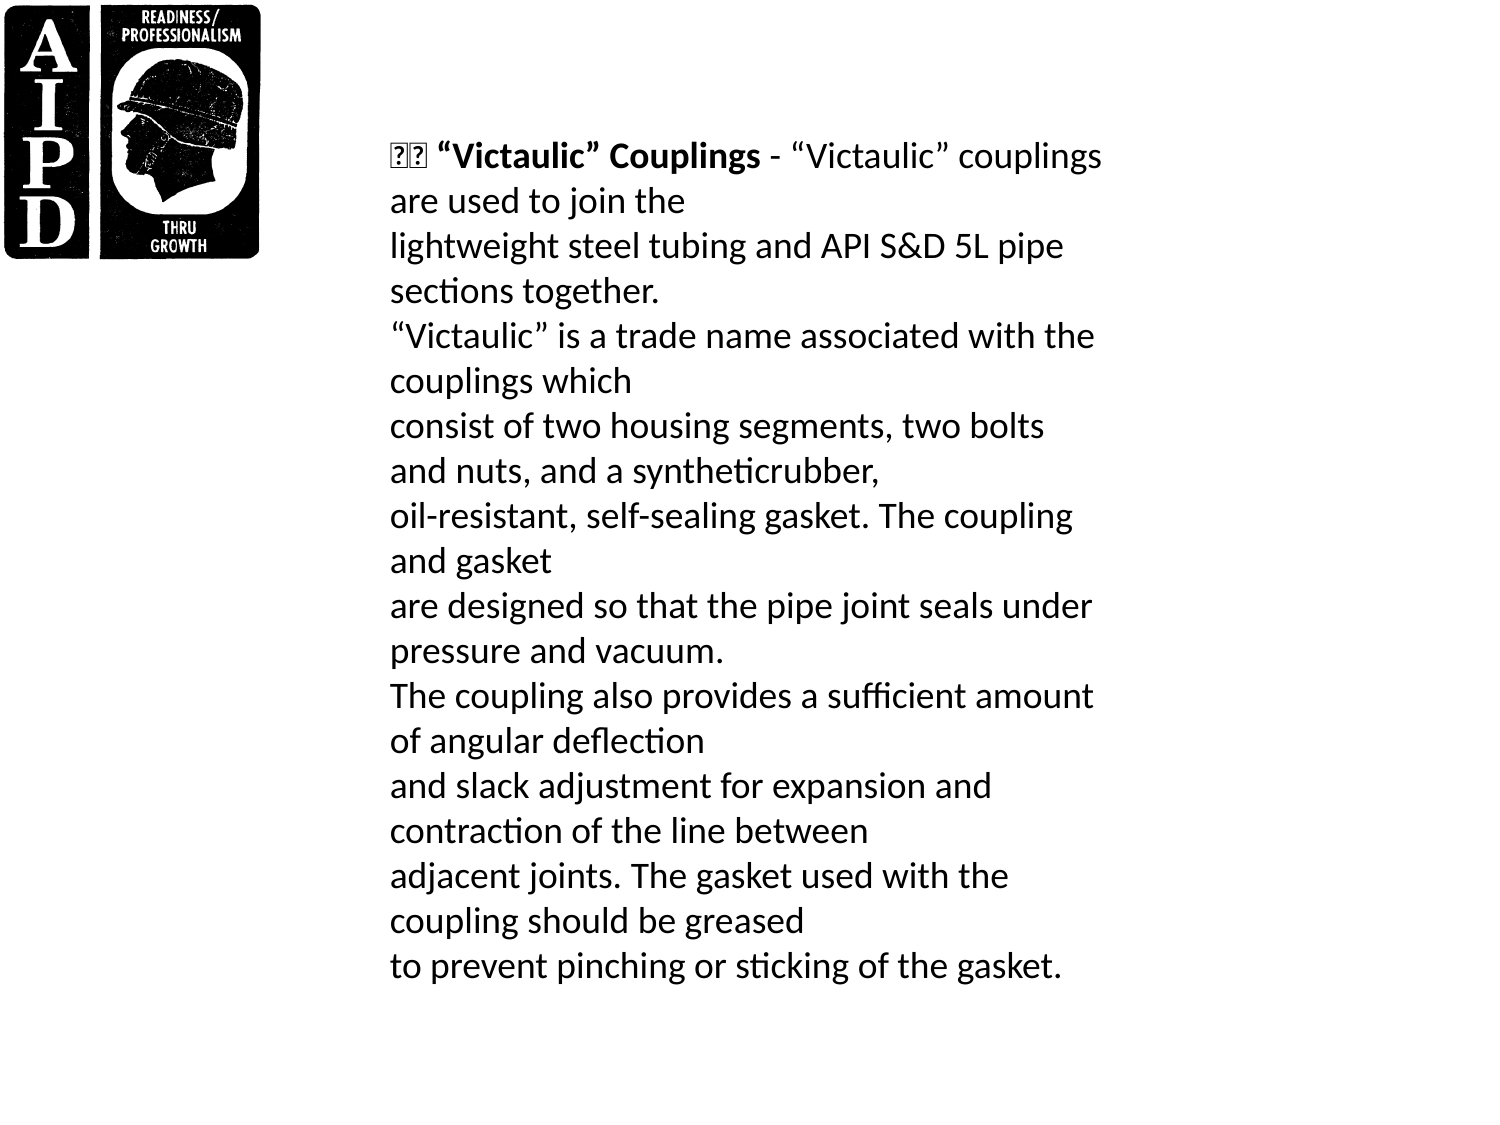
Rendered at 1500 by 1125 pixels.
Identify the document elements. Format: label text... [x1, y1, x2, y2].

picture [0, 0, 265, 263]
text_box  “Victaulic” Couplings - “Victaulic” couplings are used to join the lightweight steel tubing and API S&D 5L pipe sections together. “Victaulic” is a trade name associated with the couplings which consist of two housing segments, two bolts and nuts, and a syntheticrubber, oil-resistant, self-sealing gasket. The coupling and gasket are designed so that the pipe joint seals under pressure and vacuum. The coupling also provides a sufficient amount of angular deflection and slack adjustment for expansion and contraction of the line between adjacent joints. The gasket used with the coupling should be greased to prevent pinching or sticking of the gasket. [374, 123, 1125, 993]
